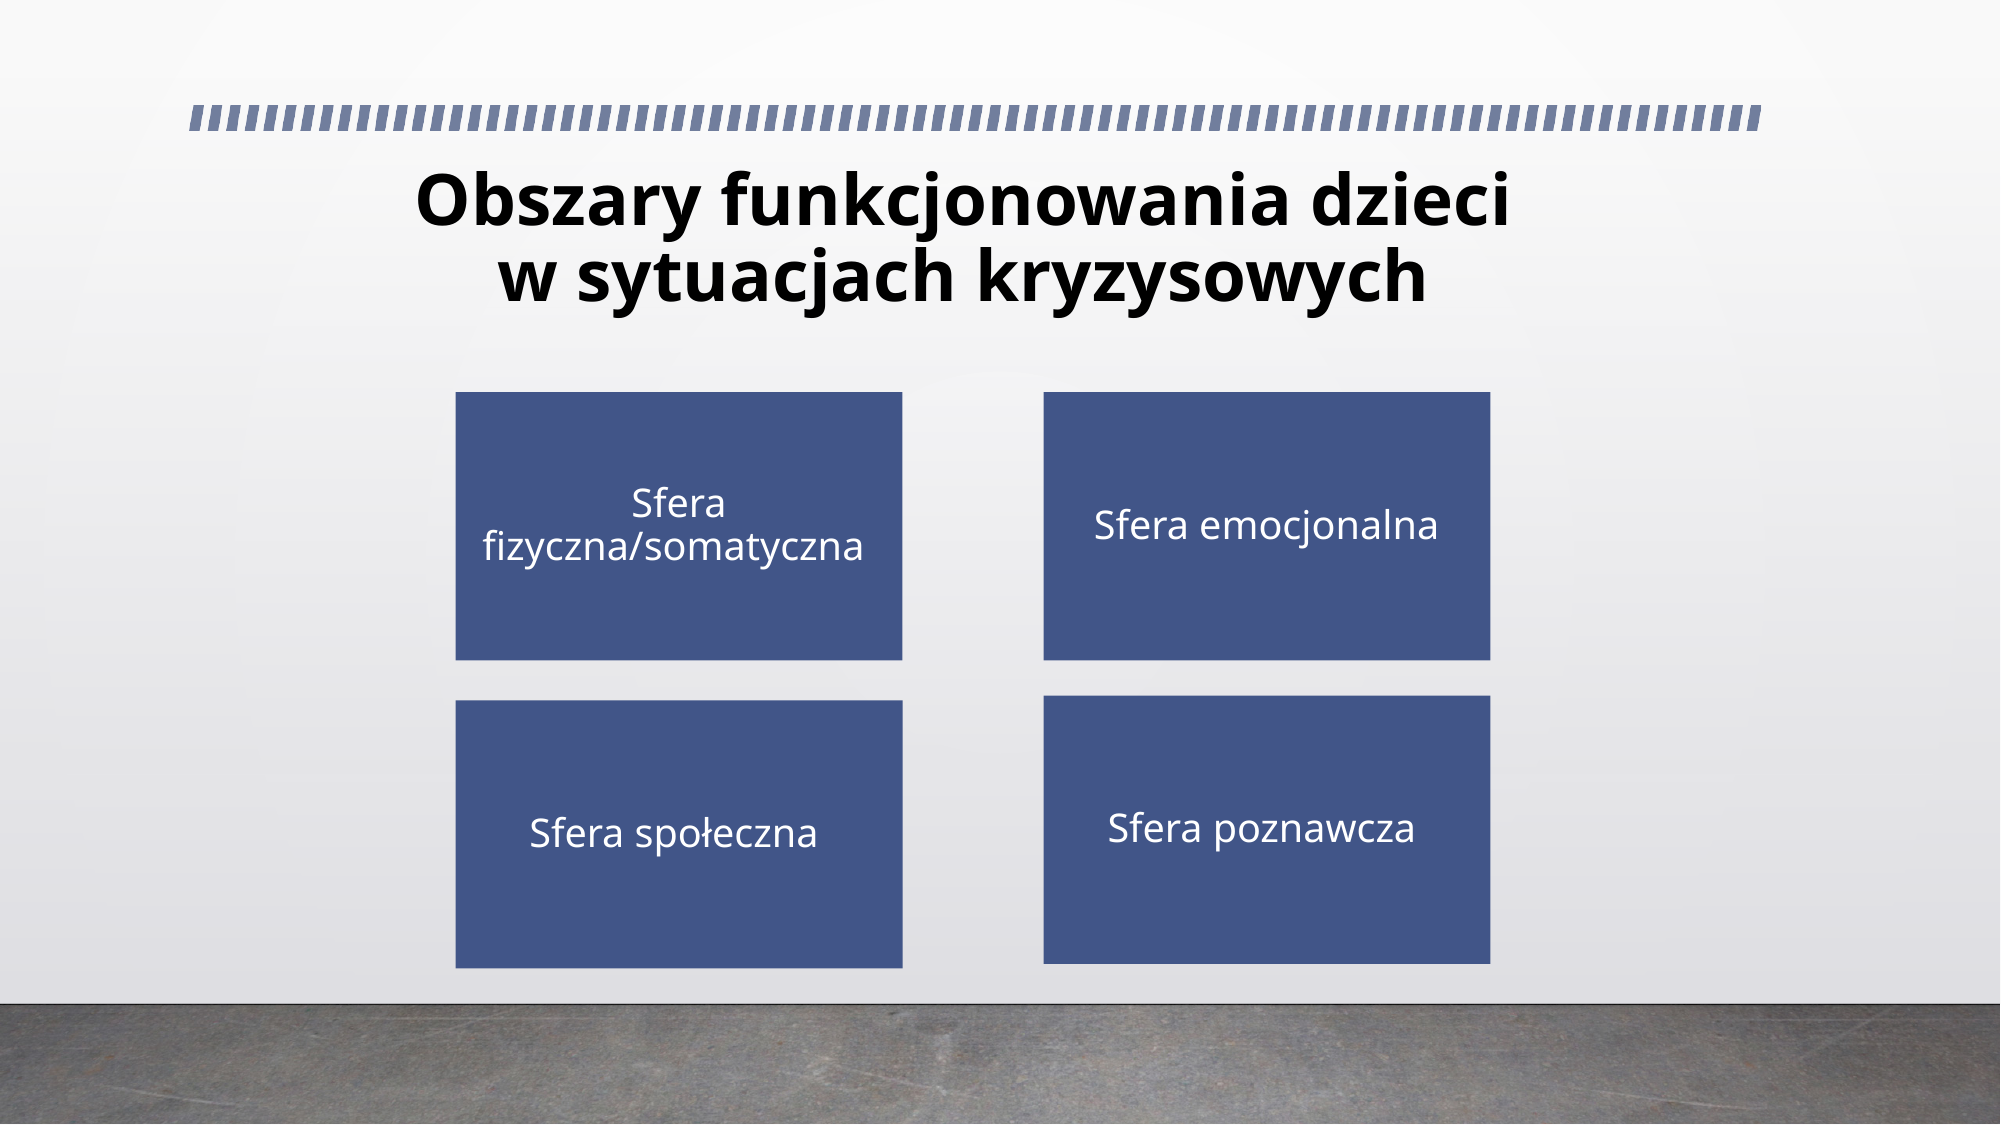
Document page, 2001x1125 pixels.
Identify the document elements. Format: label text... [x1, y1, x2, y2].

title Obszary funkcjonowania dzieci w sytuacjach kryzysowych [185, 156, 1761, 329]
picture [0, 1004, 2000, 1124]
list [185, 387, 1761, 969]
